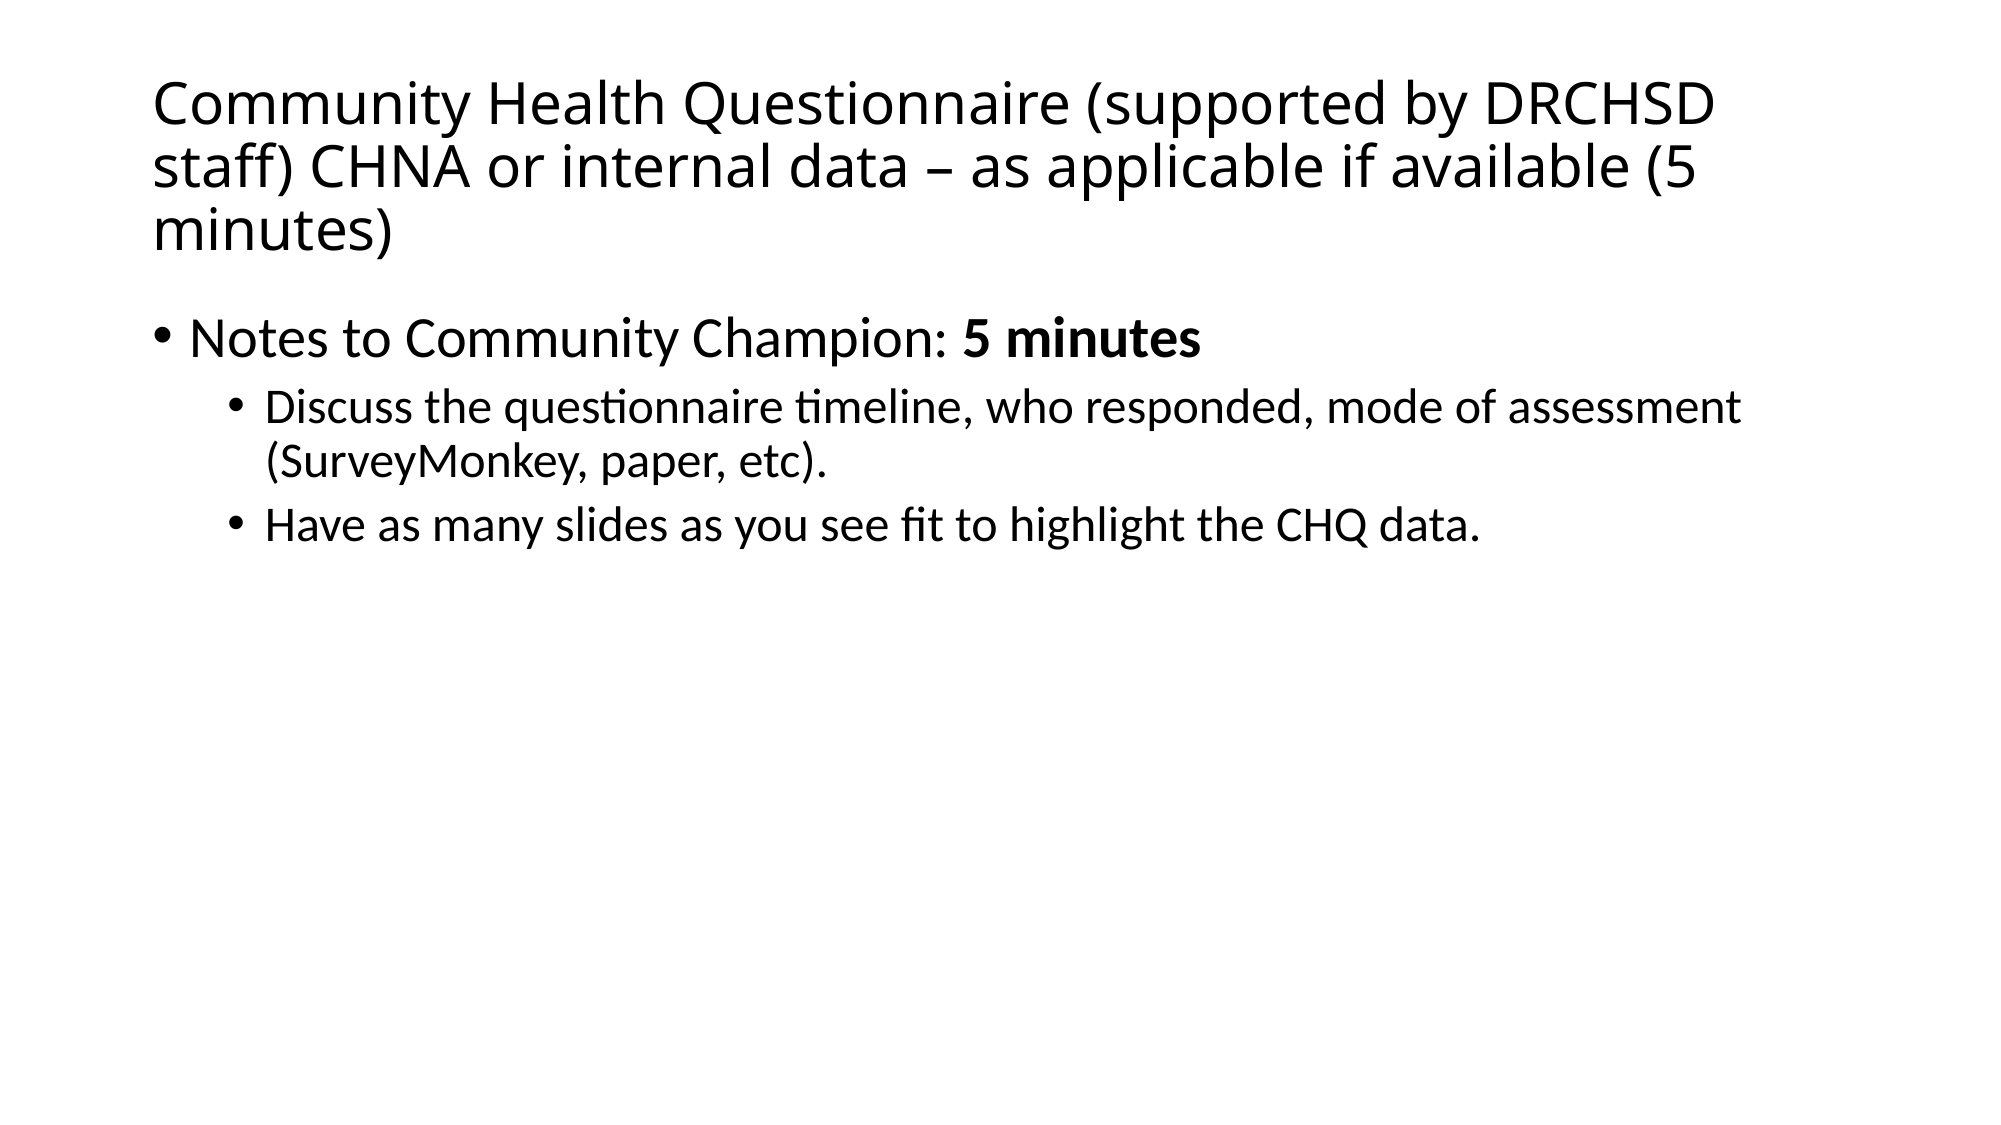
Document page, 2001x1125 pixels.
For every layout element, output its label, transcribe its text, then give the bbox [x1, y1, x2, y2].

title Community Health Questionnaire (supported by DRCHSD staff) CHNA or internal data – as applicable if available (5 minutes) [137, 59, 1863, 278]
list Notes to Community Champion: 5 minutes Discuss the questionnaire timeline, who responded, mode of assessment (SurveyMonkey, paper, etc). Have as many slides as you see fit to highlight the CHQ data. [137, 299, 1863, 1014]
